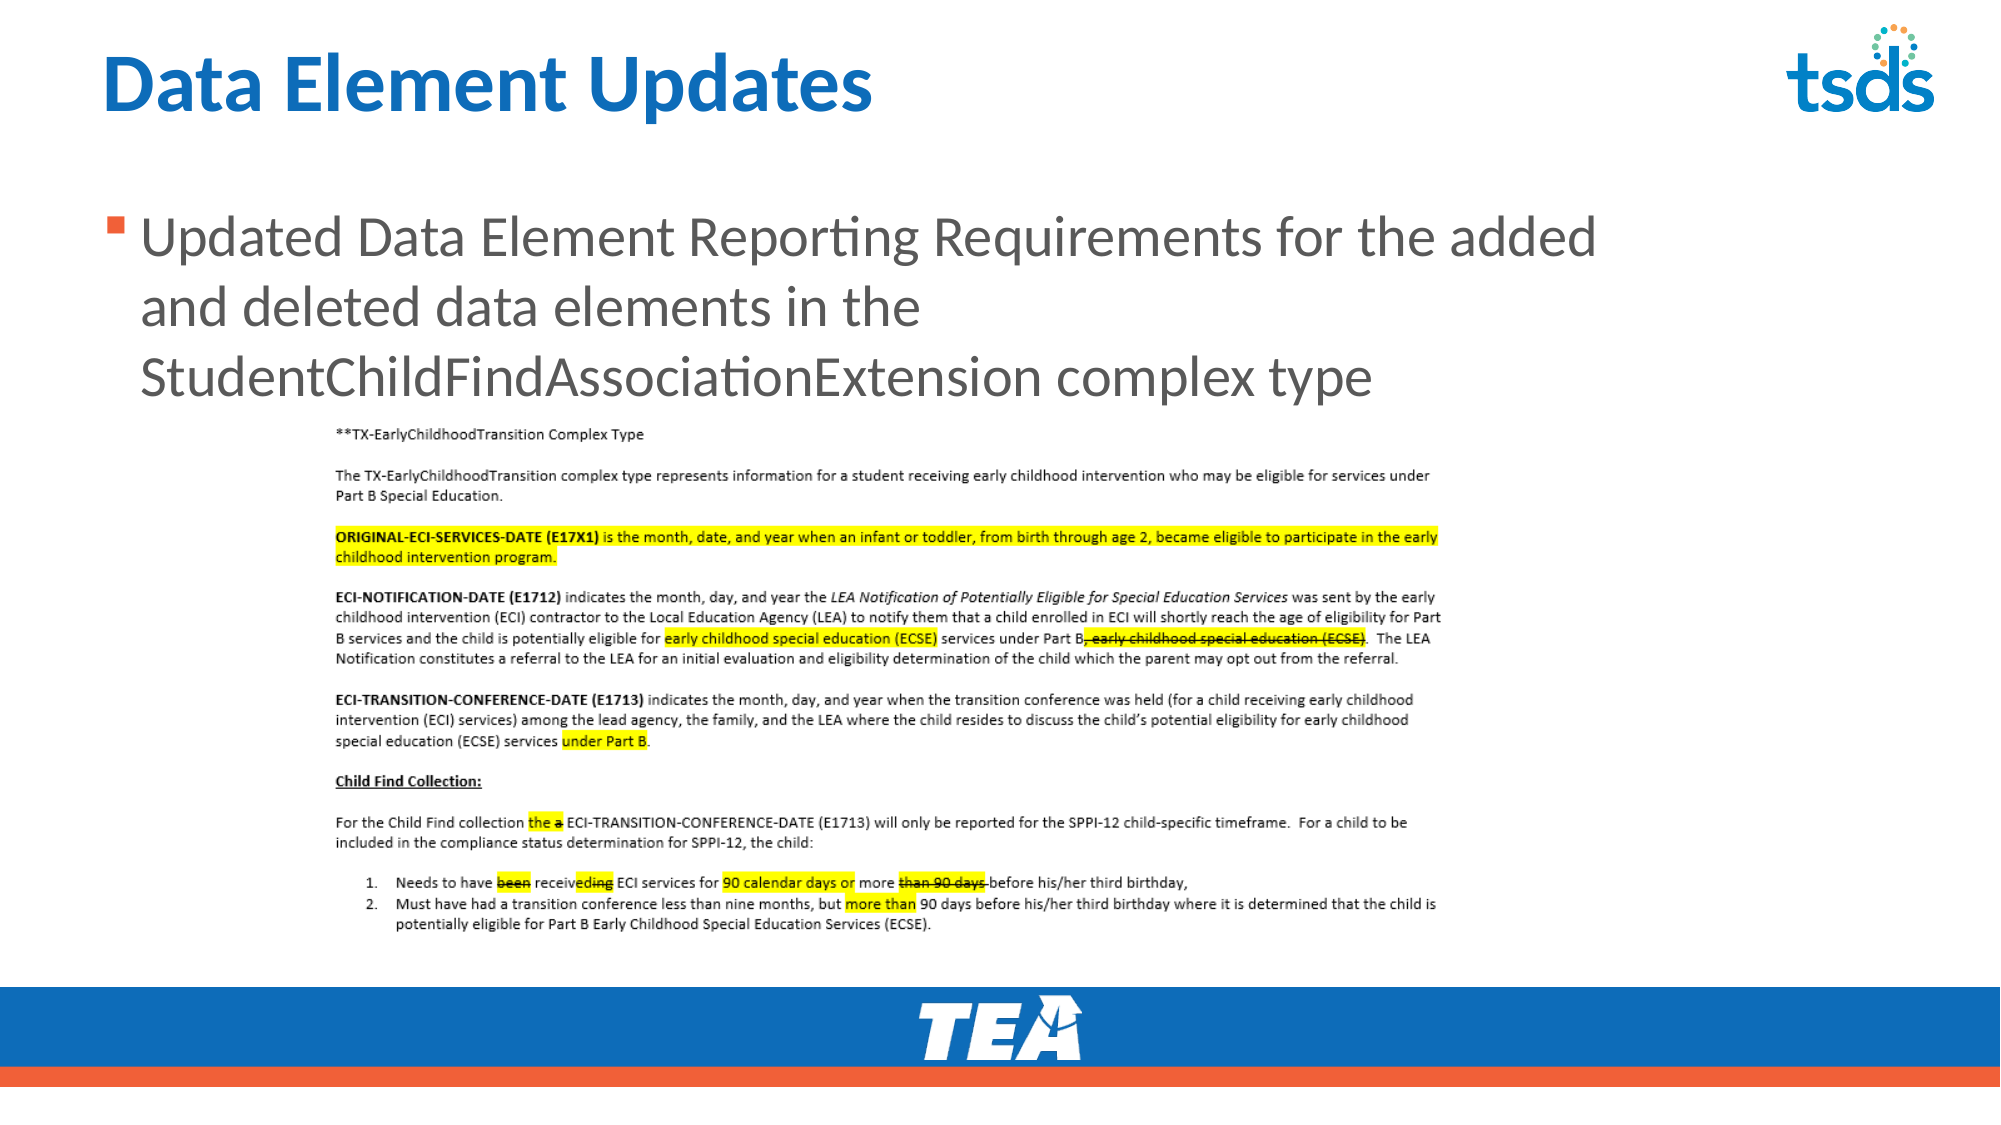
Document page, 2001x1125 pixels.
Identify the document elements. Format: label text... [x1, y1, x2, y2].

picture [918, 994, 1082, 1060]
picture [1913, 24, 1934, 112]
picture [332, 422, 1447, 943]
text_box Updated Data Element Reporting Requirements for the added and deleted data elements in the StudentChildFindAssociationExtension complex type [87, 190, 1692, 418]
title Data Element Updates 6 [87, 23, 1913, 147]
